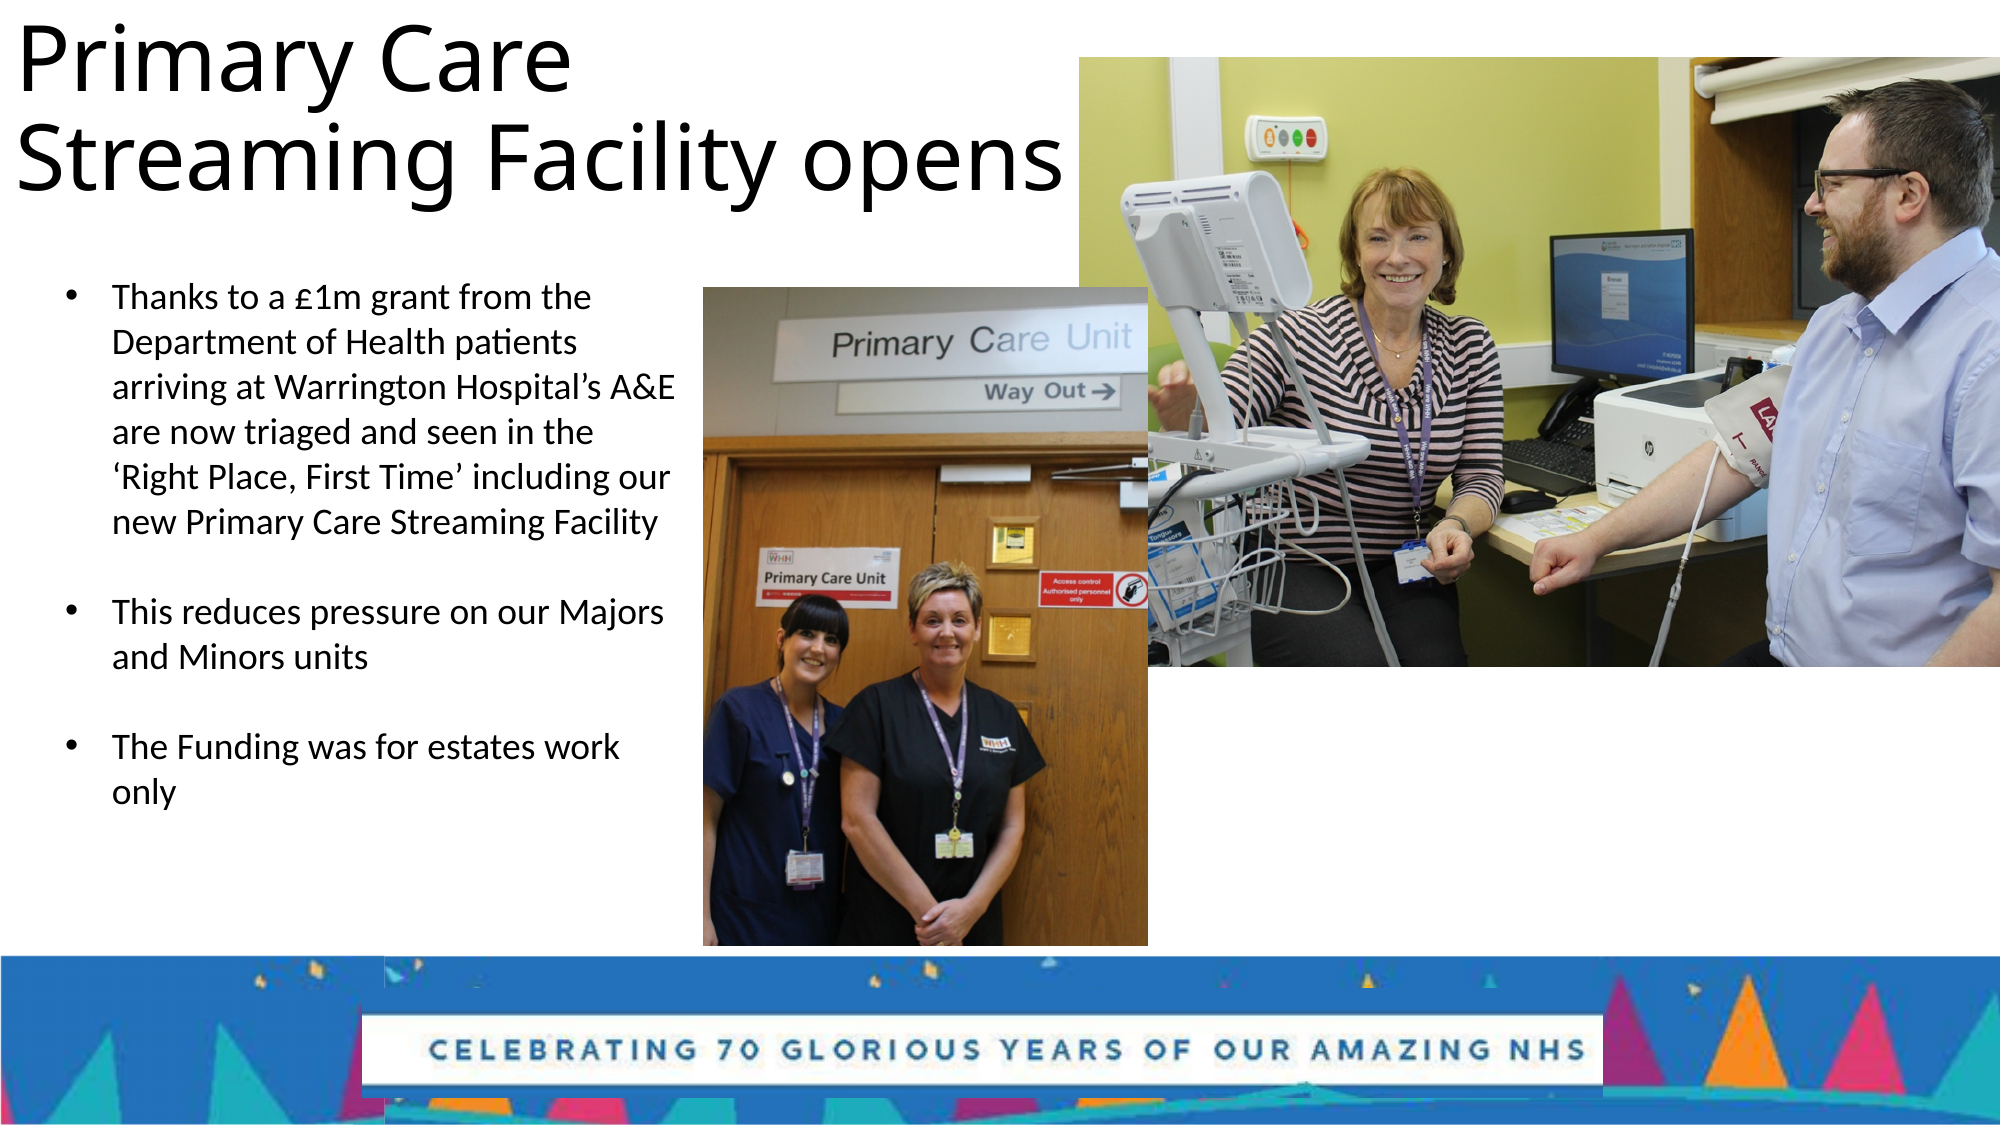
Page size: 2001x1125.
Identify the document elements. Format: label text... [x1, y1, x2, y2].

picture [2, 957, 2000, 1124]
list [1079, 57, 2000, 668]
picture [703, 287, 1148, 946]
text_box Thanks to a £1m grant from the Department of Health patients arriving at Warrington Hospital’s A&E are now triaged and seen in the ‘Right Place, First Time’ including our new Primary Care Streaming Facility This reduces pressure on our Majors and Minors units The Funding was for estates work only [50, 264, 704, 864]
title Primary Care Streaming Facility opens [0, 2, 1725, 220]
